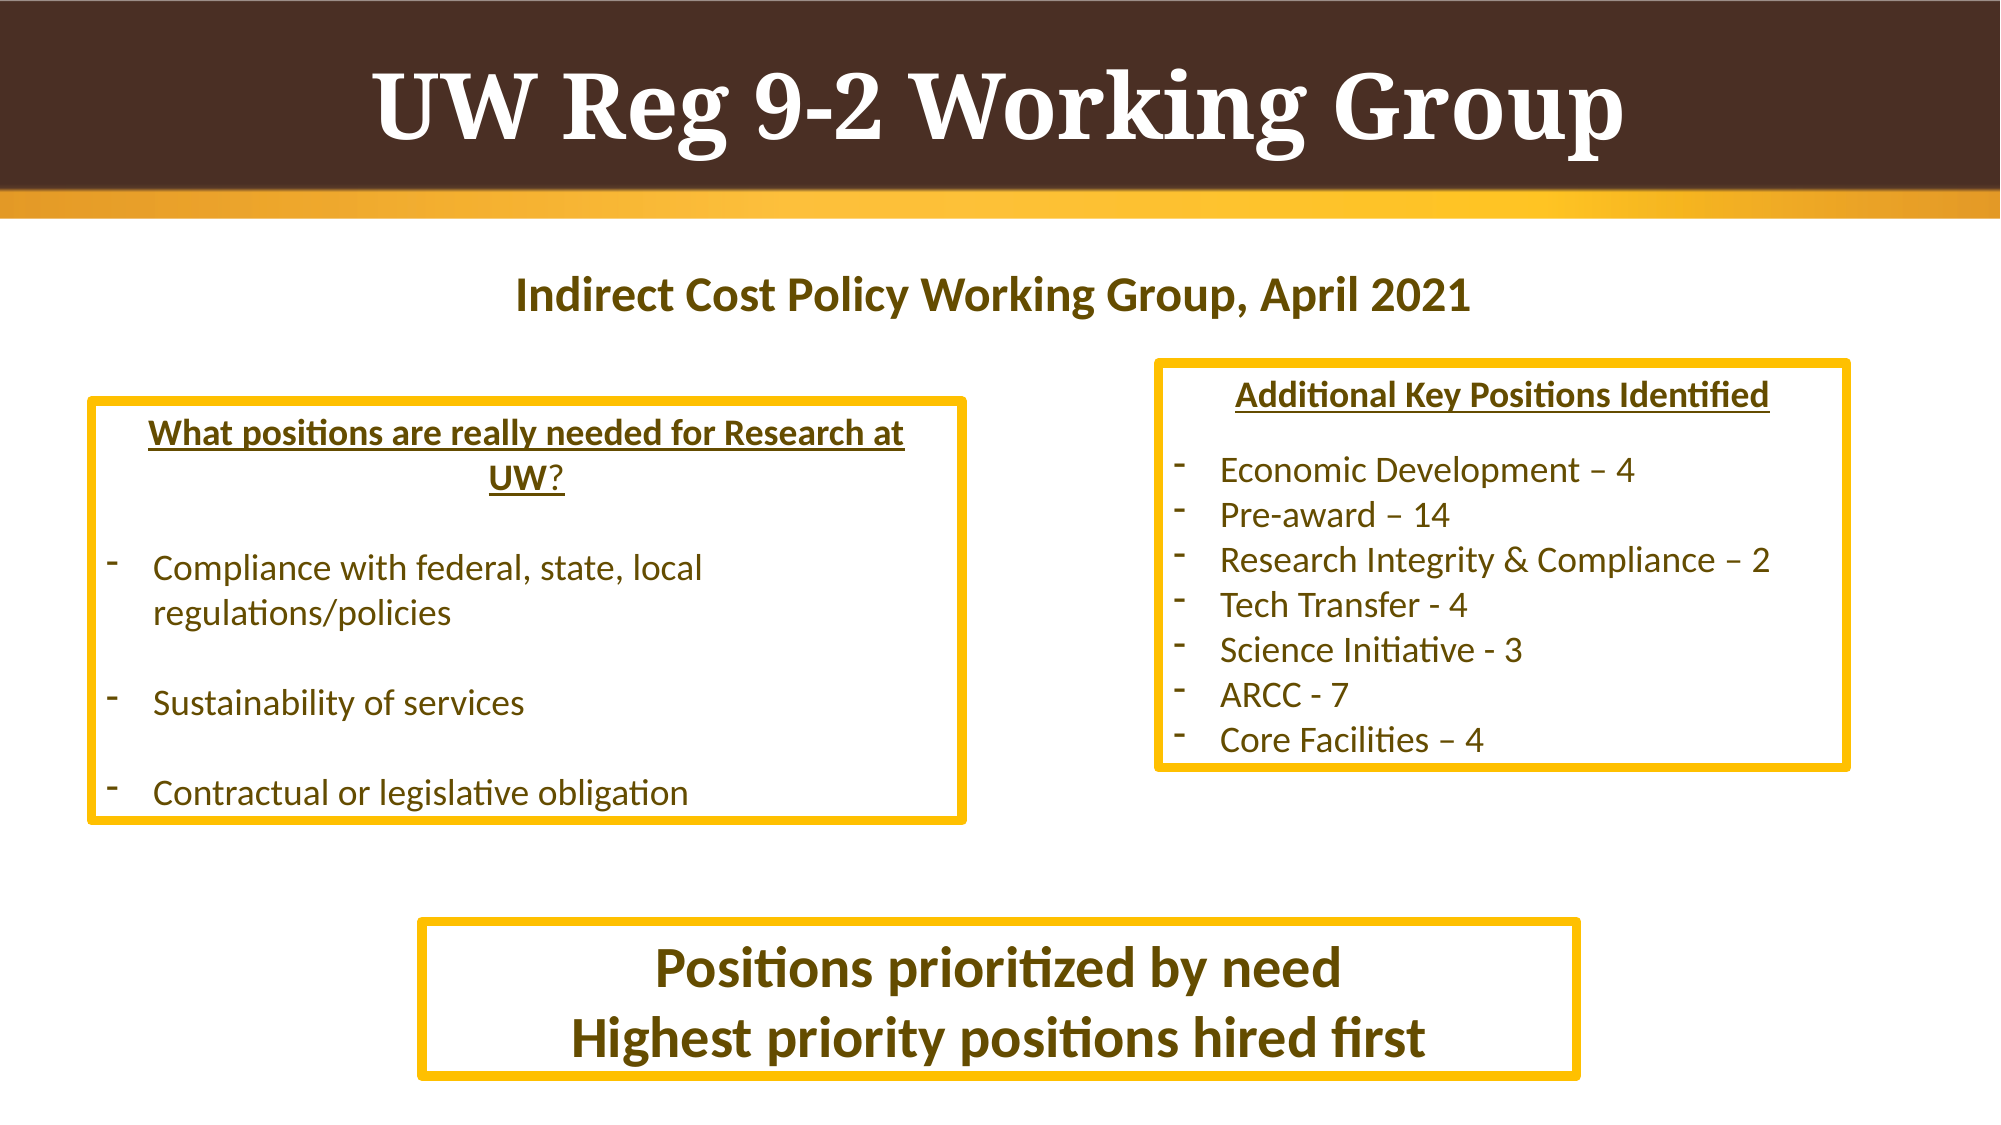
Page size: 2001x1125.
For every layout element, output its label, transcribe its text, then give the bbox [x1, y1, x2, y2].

text_box Positions prioritized by need Highest priority positions hired first [421, 921, 1577, 1077]
picture [0, 0, 2000, 219]
text_box Additional Key Positions Identified Economic Development – 4 Pre-award – 14 Research Integrity & Compliance – 2 Tech Transfer - 4 Science Initiative - 3 ARCC - 7 Core Facilities – 4 [1158, 363, 1847, 768]
text_box Indirect Cost Policy Working Group, April 2021 [500, 254, 1499, 329]
text_box What positions are really needed for Research at UW? Compliance with federal, state, local regulations/policies Sustainability of services Contractual or legislative obligation [91, 400, 963, 821]
